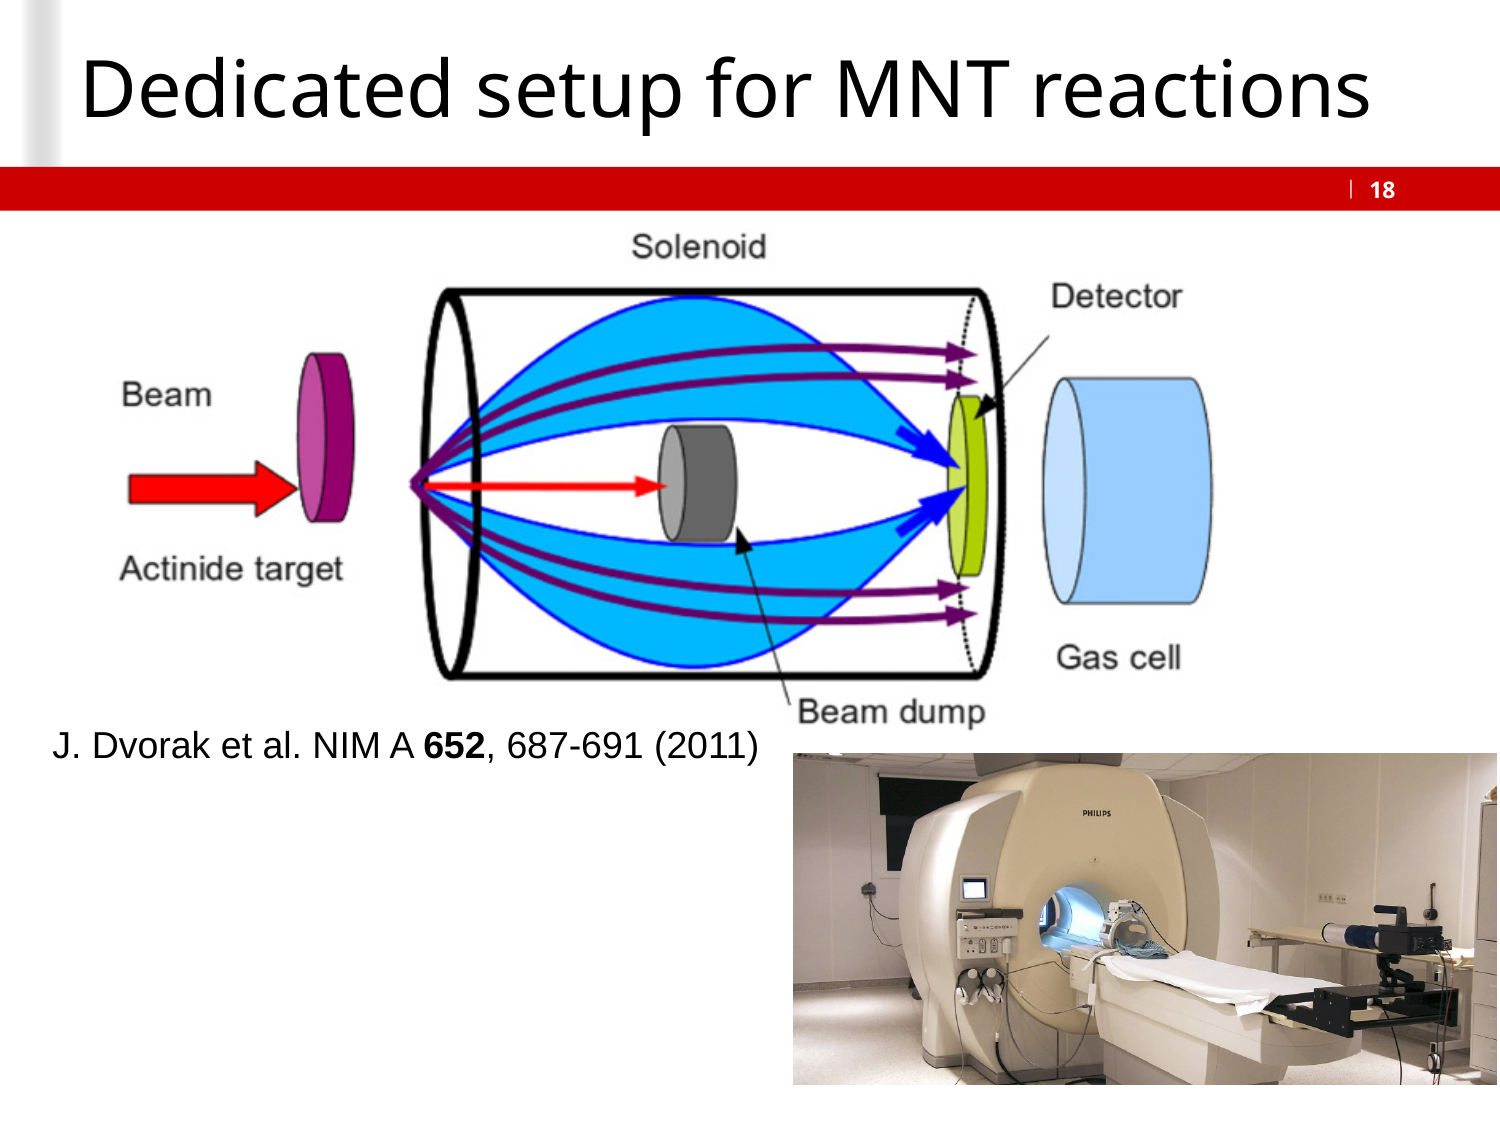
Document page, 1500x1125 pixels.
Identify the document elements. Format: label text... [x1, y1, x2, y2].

title Dedicated setup for MNT reactions [0, 16, 1500, 156]
text_box J. Dvorak et al. NIM A 652, 687-691 (2011) [37, 713, 775, 774]
picture [793, 752, 1498, 1086]
picture [114, 228, 1219, 735]
